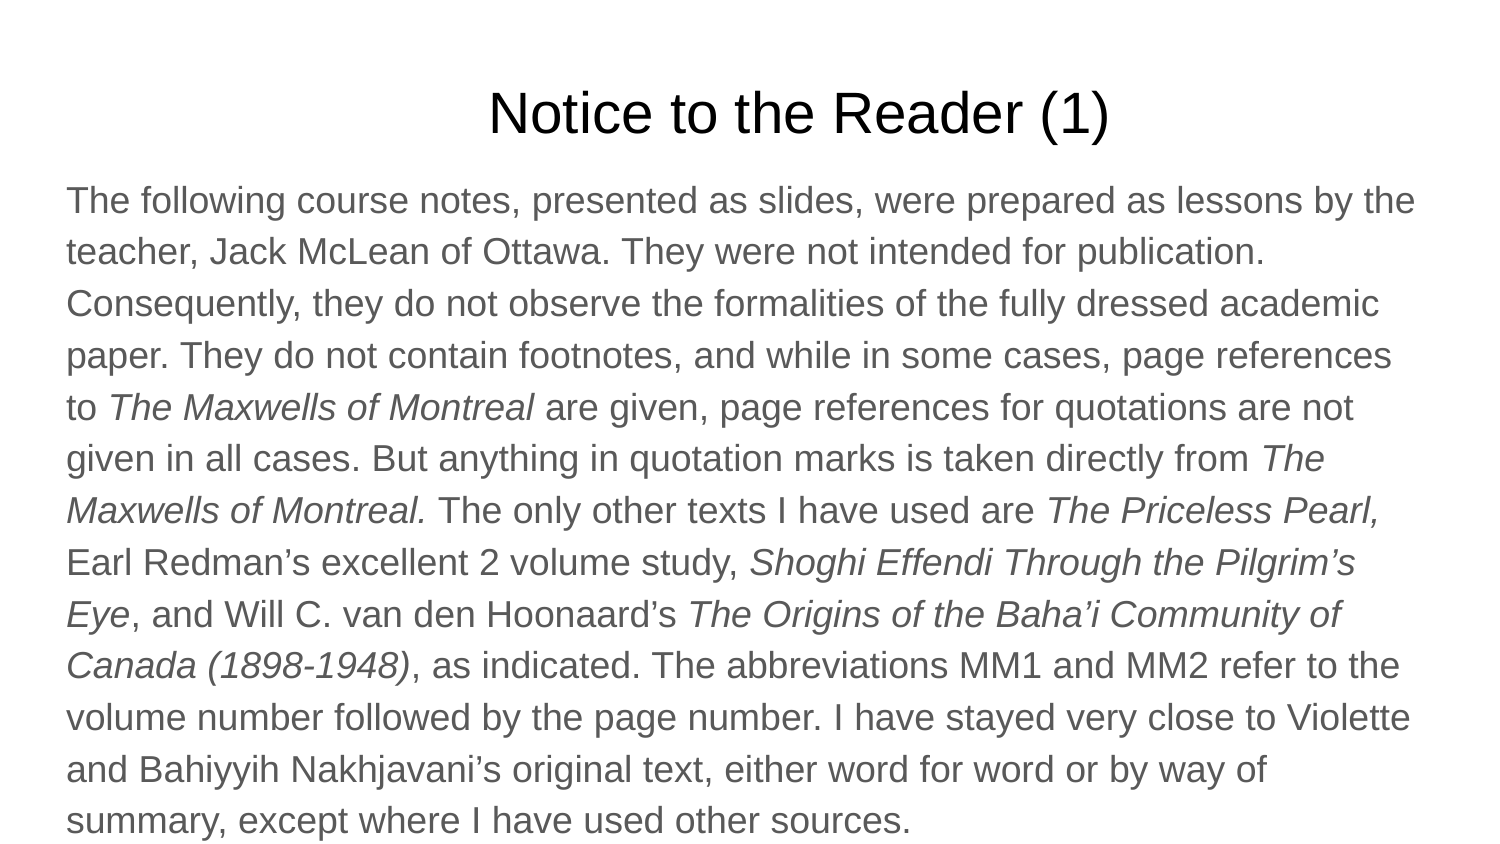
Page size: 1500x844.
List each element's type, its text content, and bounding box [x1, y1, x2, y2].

title Notice to the Reader (1) [51, 60, 1449, 153]
list The following course notes, presented as slides, were prepared as lessons by the teacher, Jack McLean of Ottawa. They were not intended for publication. Consequently, they do not observe the formalities of the fully dressed academic paper. They do not contain footnotes, and while in some cases, page references to The Maxwells of Montreal are given, page references for quotations are not given in all cases. But anything in quotation marks is taken directly from The Maxwells of Montreal. The only other texts I have used are The Priceless Pearl, Earl Redman’s excellent 2 volume study, Shoghi Effendi Through the Pilgrim’s Eye, and Will C. van den Hoonaard’s The Origins of the Baha’i Community of Canada (1898-1948), as indicated. The abbreviations MM1 and MM2 refer to the volume number followed by the page number. I have stayed very close to Violette and Bahiyyih Nakhjavani’s original text, either word for word or by way of summary, except where I have used other sources. [51, 153, 1449, 830]
